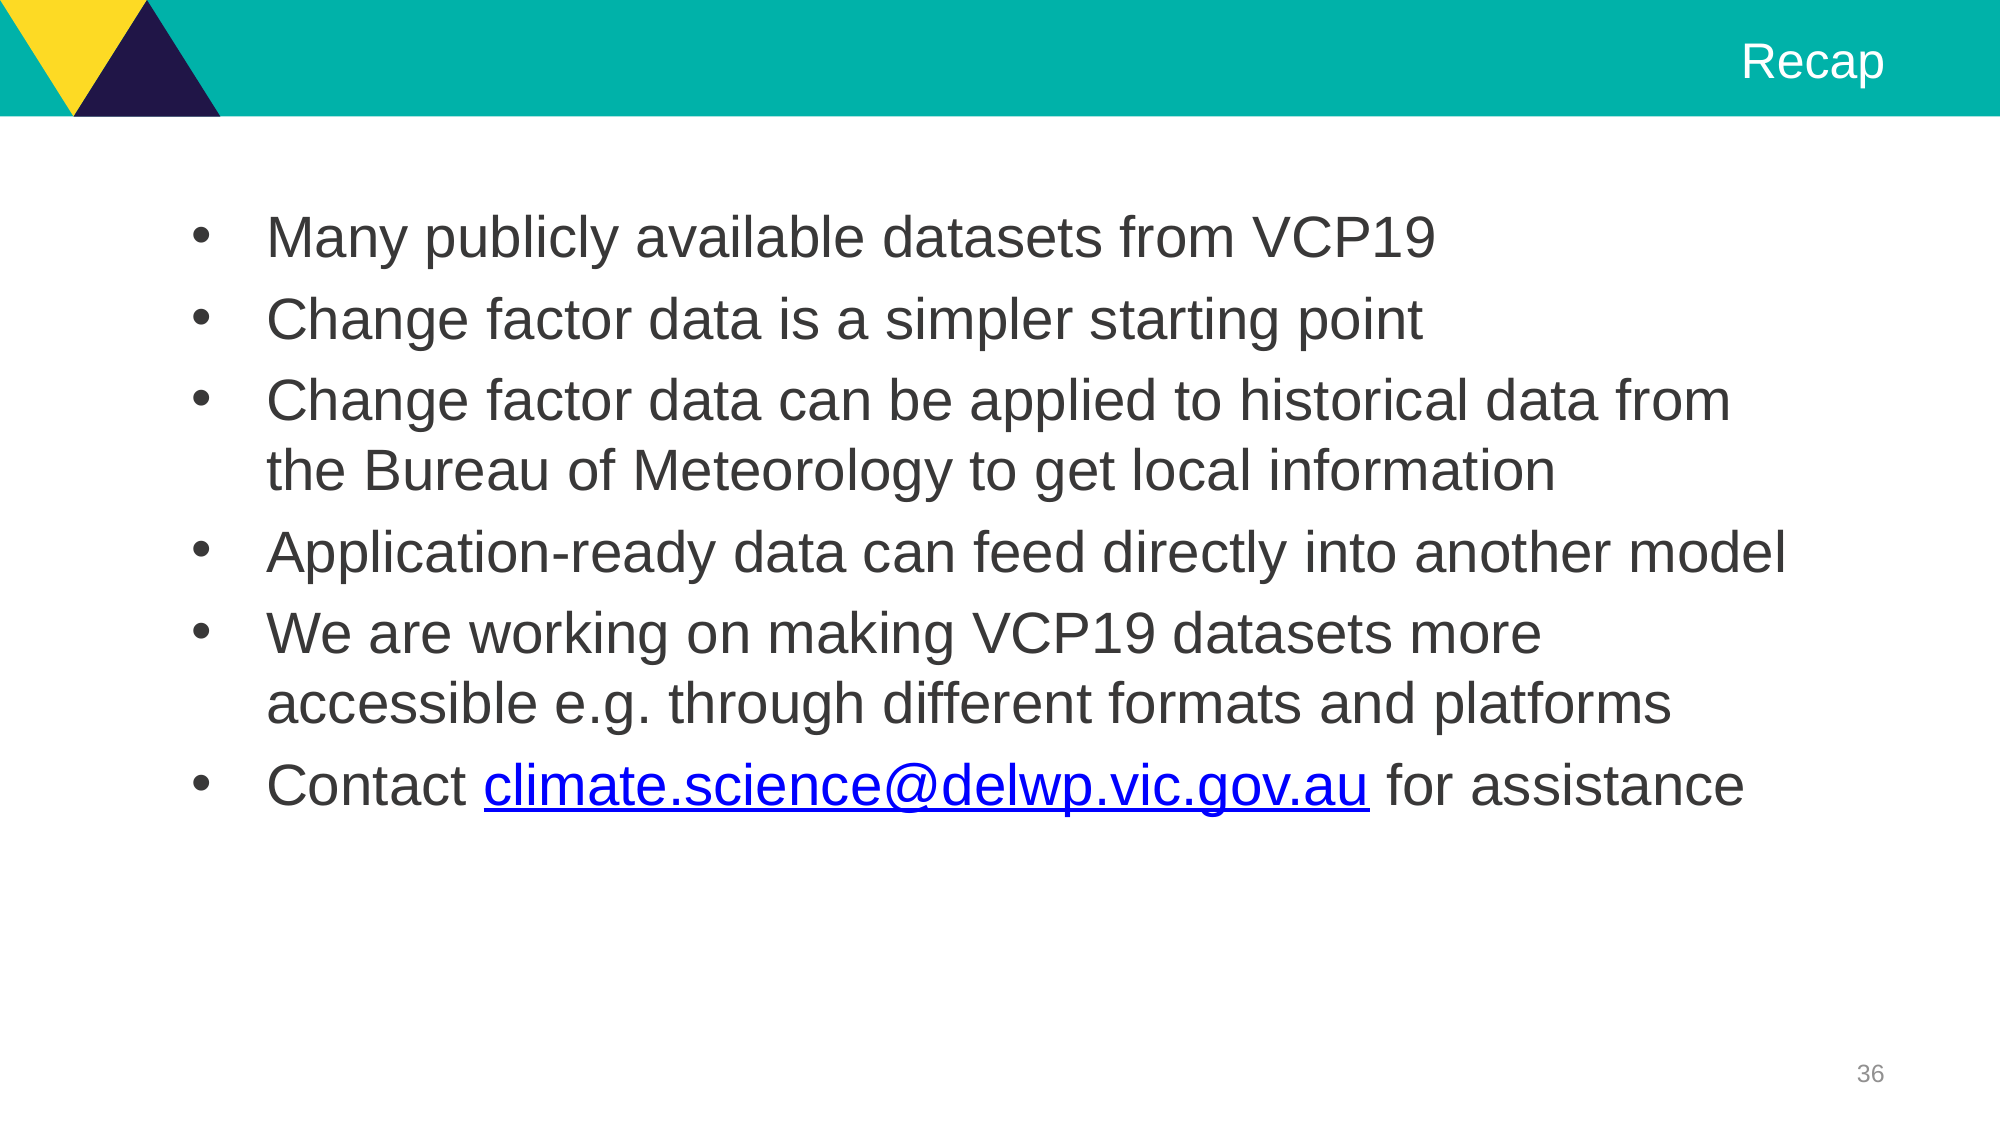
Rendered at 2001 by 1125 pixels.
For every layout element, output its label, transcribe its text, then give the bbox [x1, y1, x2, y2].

title Recap [259, 0, 1900, 117]
list Many publicly available datasets from VCP19 Change factor data is a simpler starting point Change factor data can be applied to historical data from the Bureau of Meteorology to get local information Application-ready data can feed directly into another model We are working on making VCP19 datasets more accessible e.g. through different formats and platforms Contact climate.science@delwp.vic.gov.au for assistance [176, 191, 1824, 1019]
